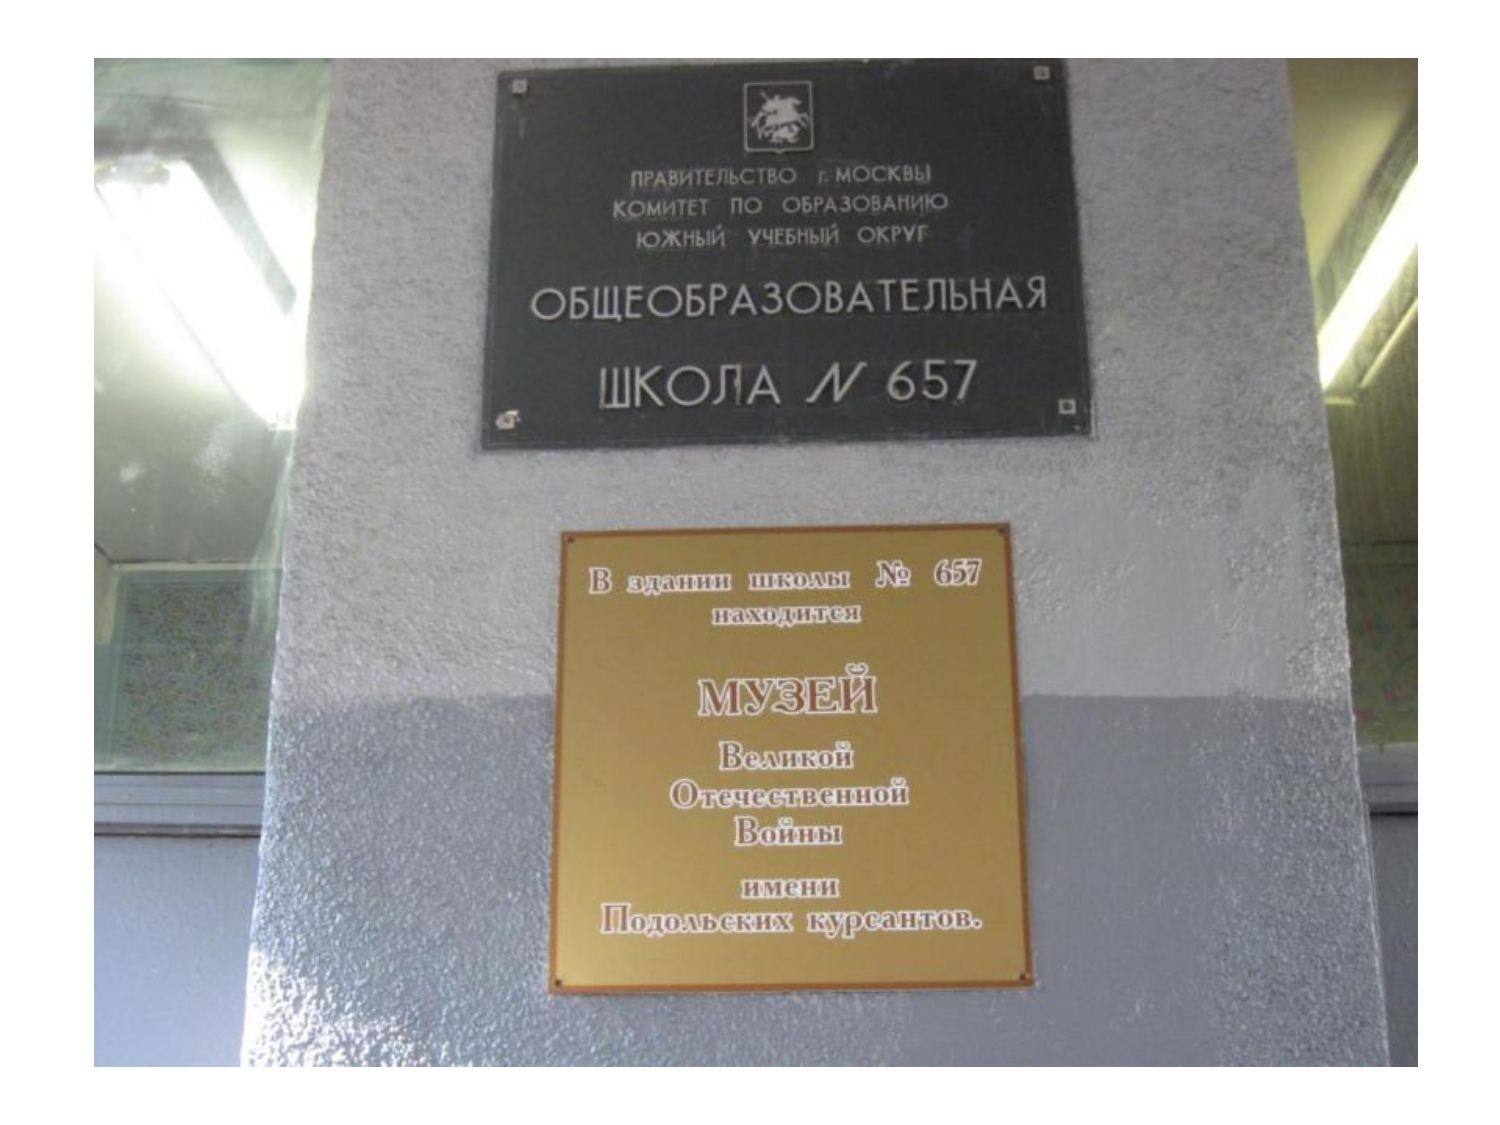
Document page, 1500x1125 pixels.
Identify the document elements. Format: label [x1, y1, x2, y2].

picture [94, 58, 1419, 1067]
